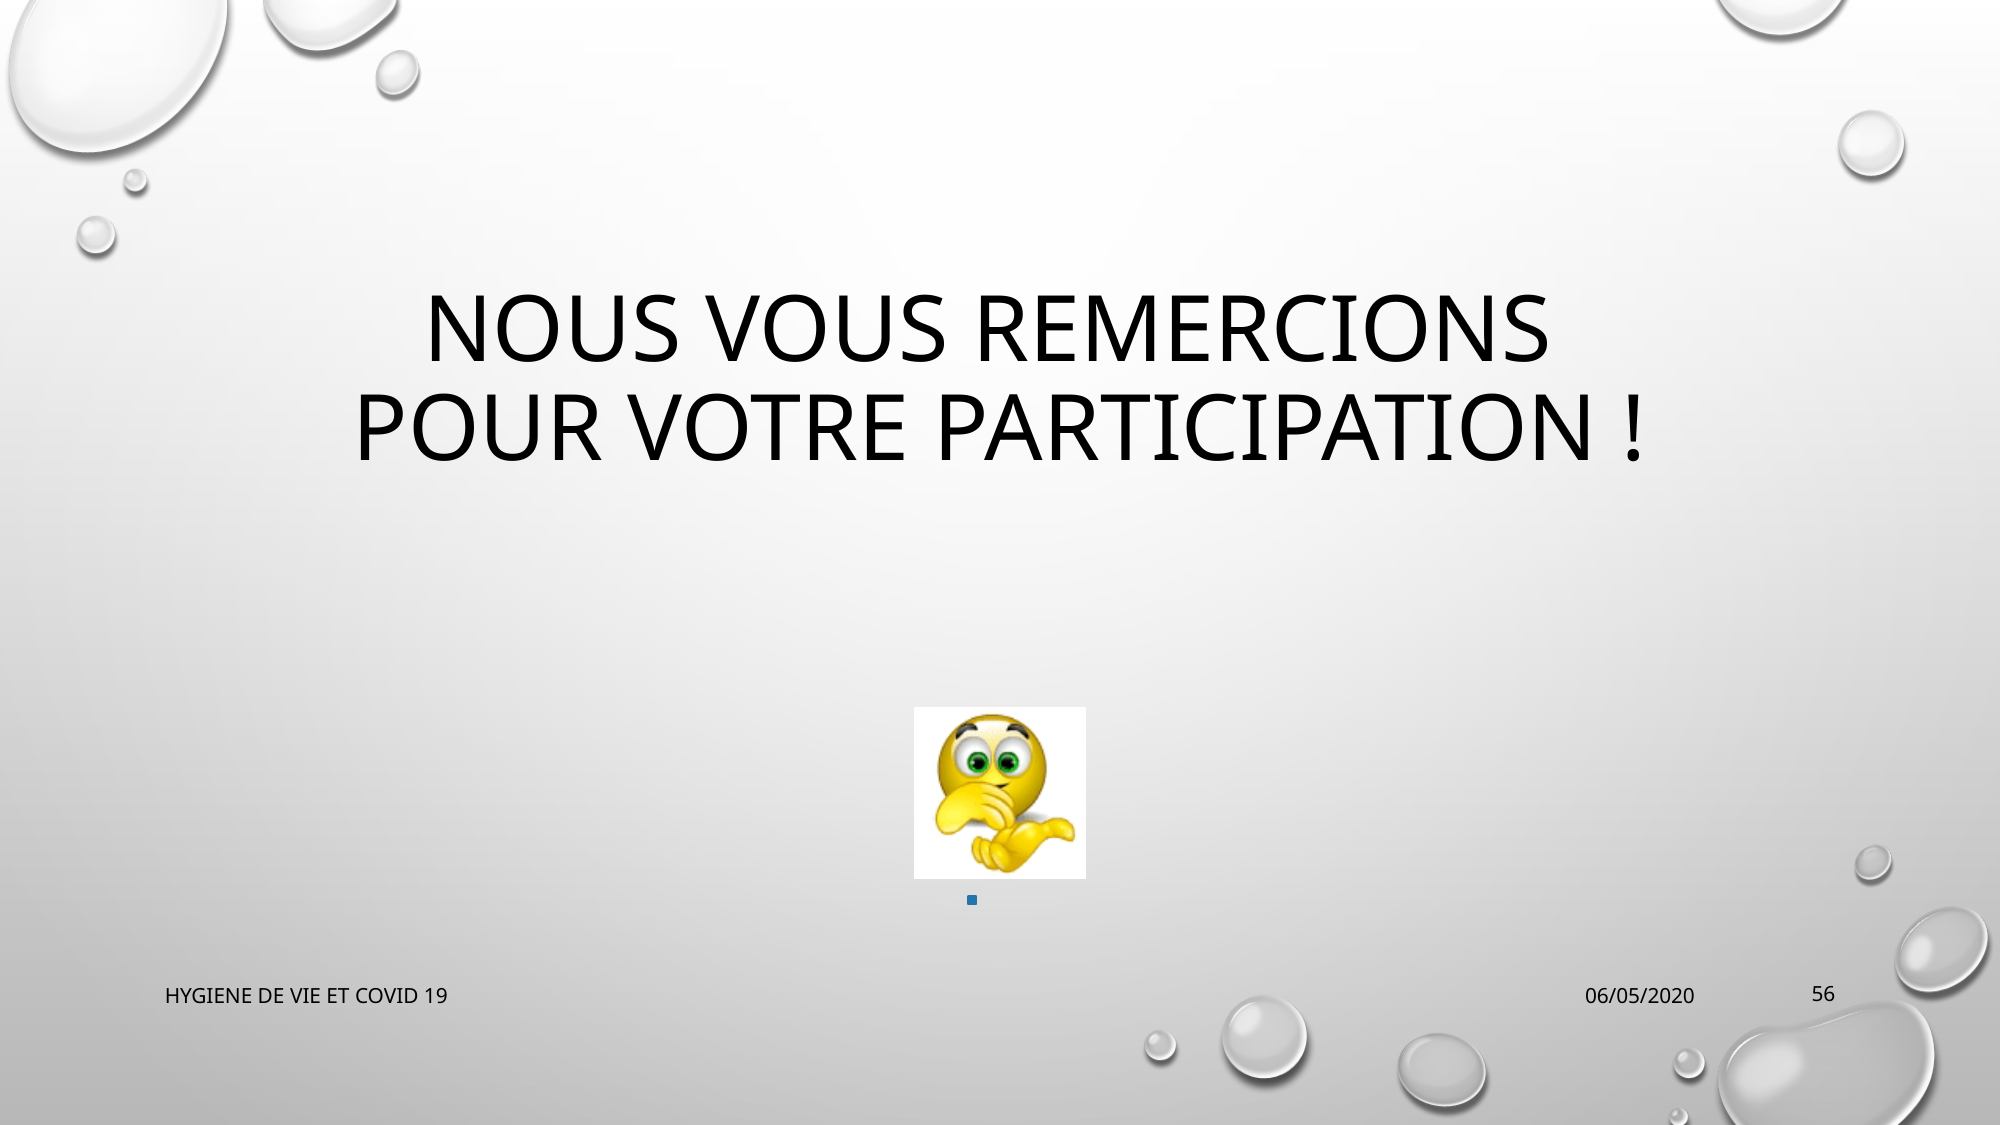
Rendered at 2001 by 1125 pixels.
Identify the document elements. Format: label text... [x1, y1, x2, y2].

slide_number 56 [1724, 965, 1851, 1025]
title NOUS VOUS REMERCIONS POUR VOTRE PARTICIPATION ! [149, 99, 1851, 663]
footer HYGIENE DE VIE ET COVID 19 [149, 965, 1245, 1025]
text_box [968, 896, 976, 905]
picture [0, 0, 2000, 1125]
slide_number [1259, 965, 1710, 1025]
